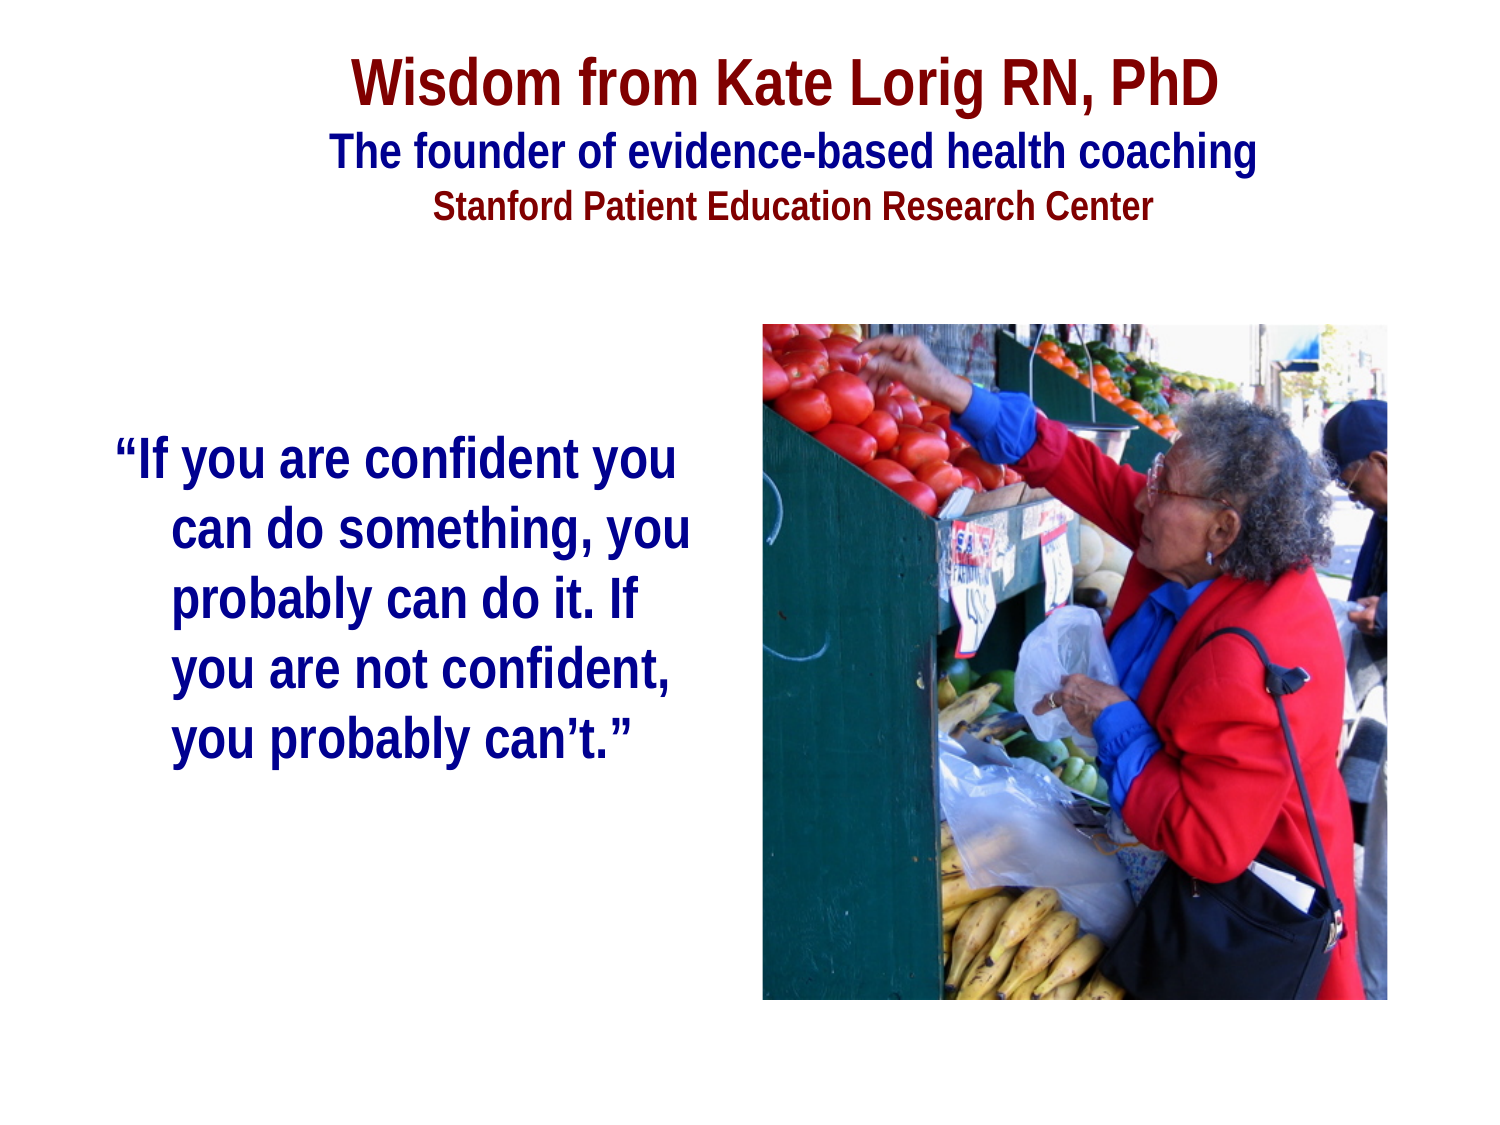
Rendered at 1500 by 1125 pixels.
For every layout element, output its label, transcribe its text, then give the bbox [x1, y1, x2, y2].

title Wisdom from Kate Lorig RN, PhD The founder of evidence-based health coaching Stanford Patient Education Research Center [112, 99, 1475, 288]
list “If you are confident you can do something, you probably can do it. If you are not confident, you probably can’t.” [99, 412, 725, 1088]
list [762, 324, 1388, 1001]
